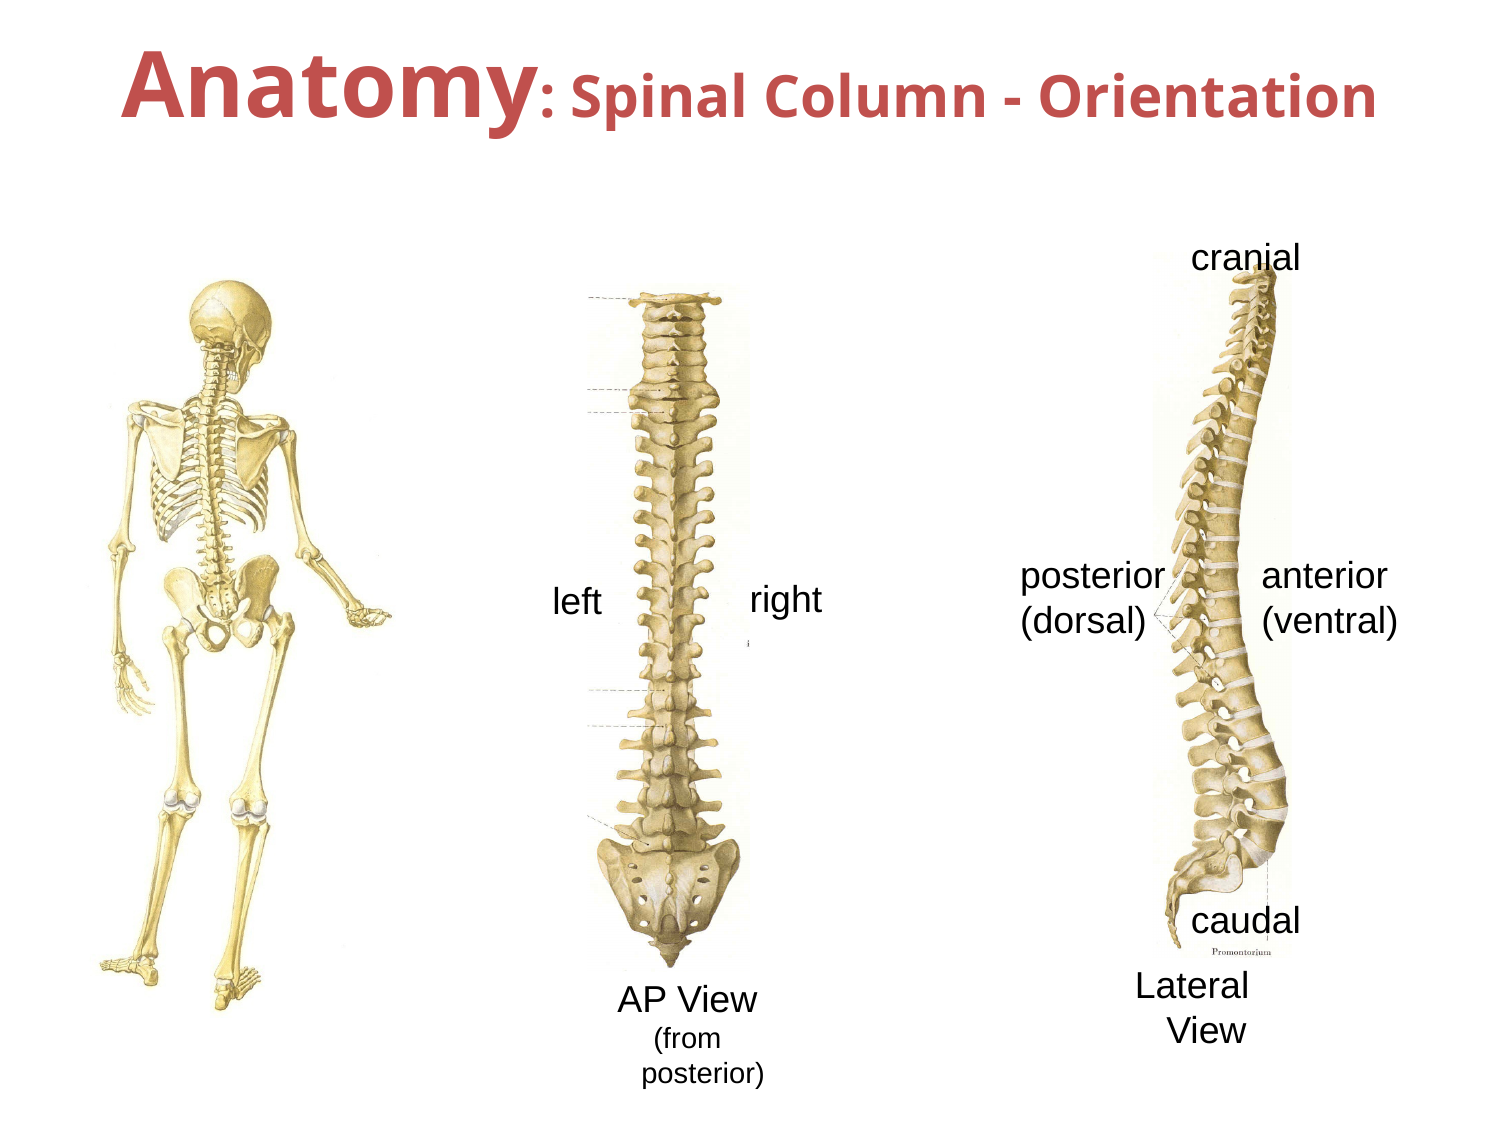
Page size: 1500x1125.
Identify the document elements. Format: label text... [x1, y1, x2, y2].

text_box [537, 274, 838, 1038]
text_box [1019, 224, 1401, 1026]
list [74, 274, 400, 1018]
title Anatomy: Spinal Column - Orientation [75, 0, 1425, 233]
